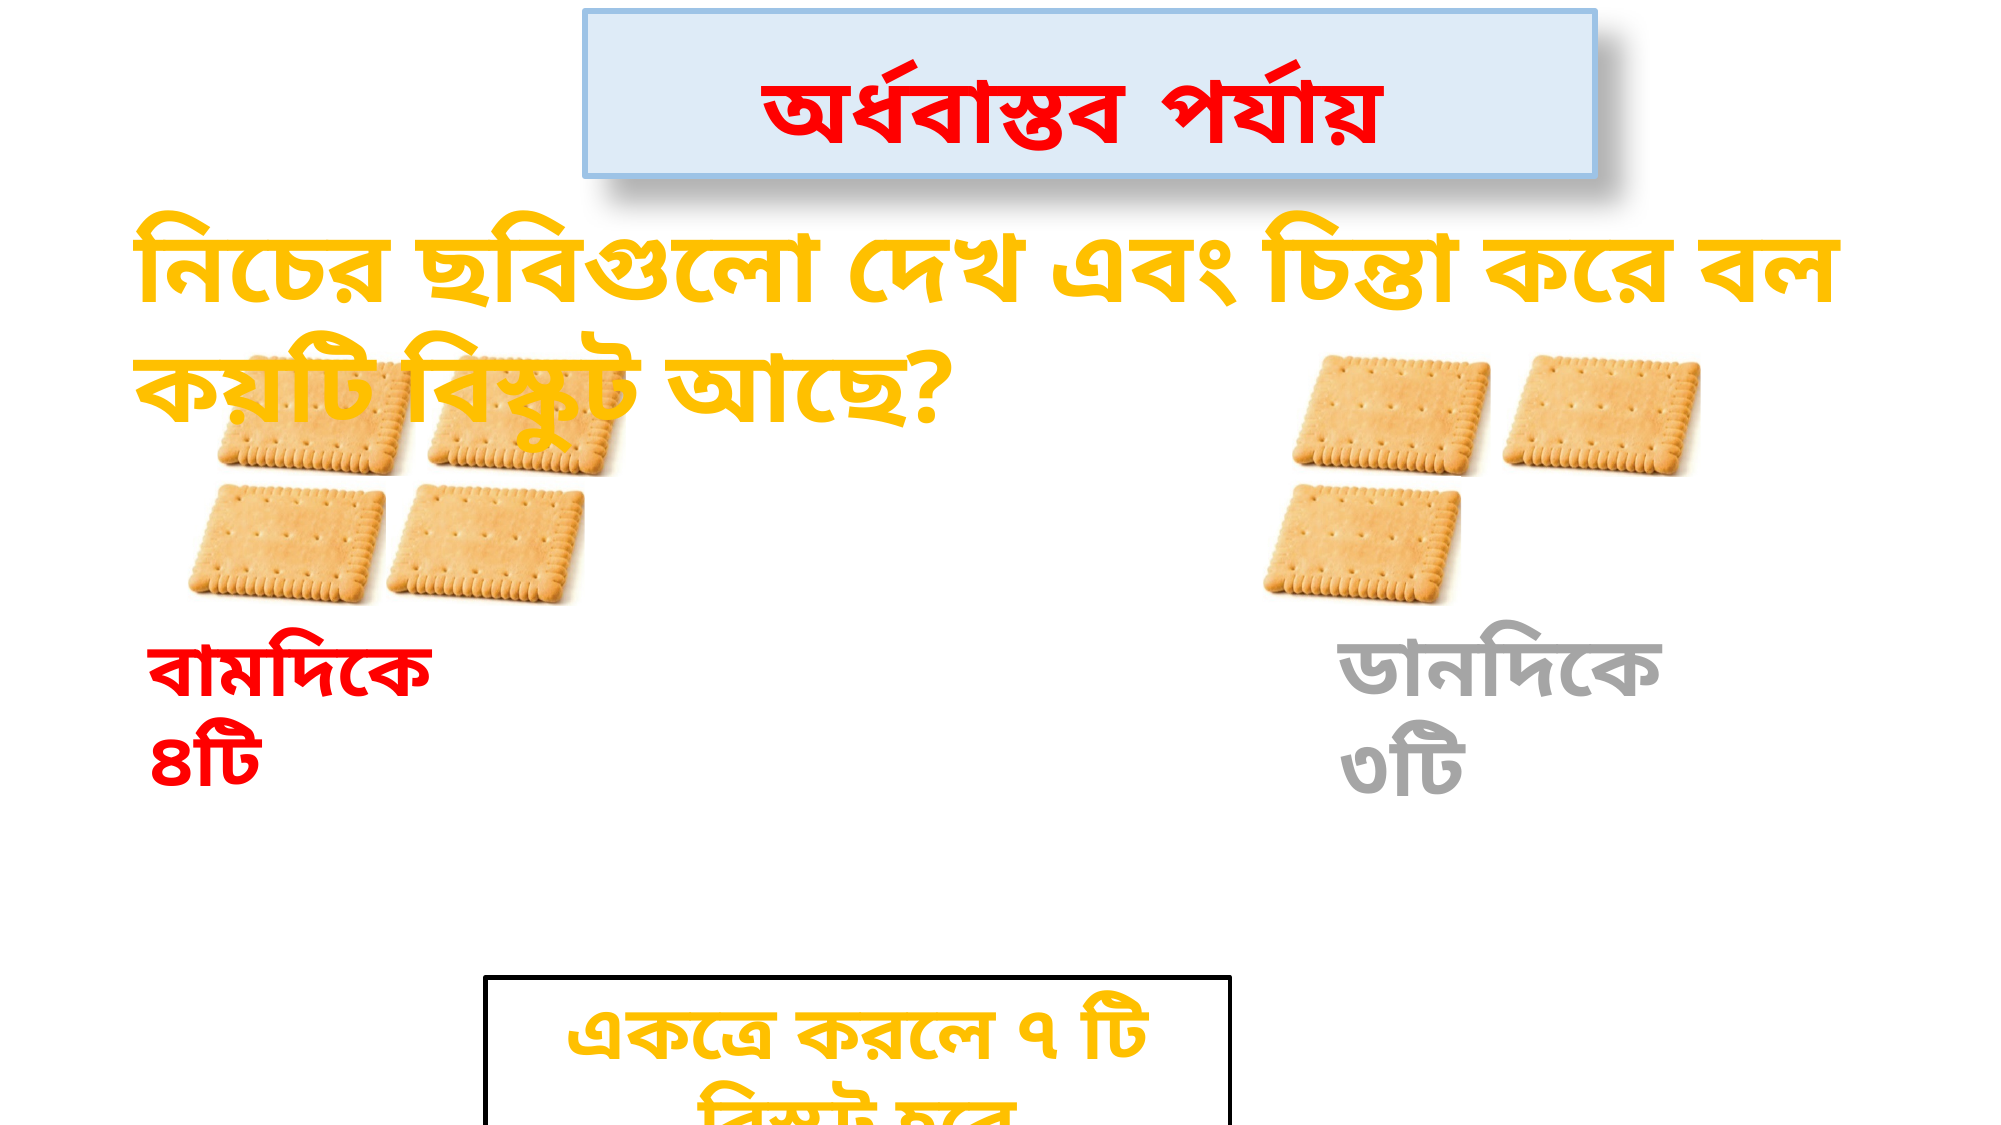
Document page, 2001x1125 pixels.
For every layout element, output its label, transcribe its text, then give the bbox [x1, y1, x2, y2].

text_box একত্রে করলে ৭ টি বিস্কুট হবে [485, 977, 1230, 1125]
picture [1502, 348, 1701, 477]
text_box বামদিকে ৪টি [133, 614, 498, 809]
text_box অর্ধবাস্তব পর্যায় [584, 11, 1596, 176]
picture [187, 348, 626, 606]
text_box নিচের ছবিগুলো দেখ এবং চিন্তা করে বল কয়টি বিস্কুট আছে? [119, 194, 1986, 450]
picture [1262, 348, 1491, 606]
text_box ডানদিকে ৩টি [1324, 605, 1712, 821]
